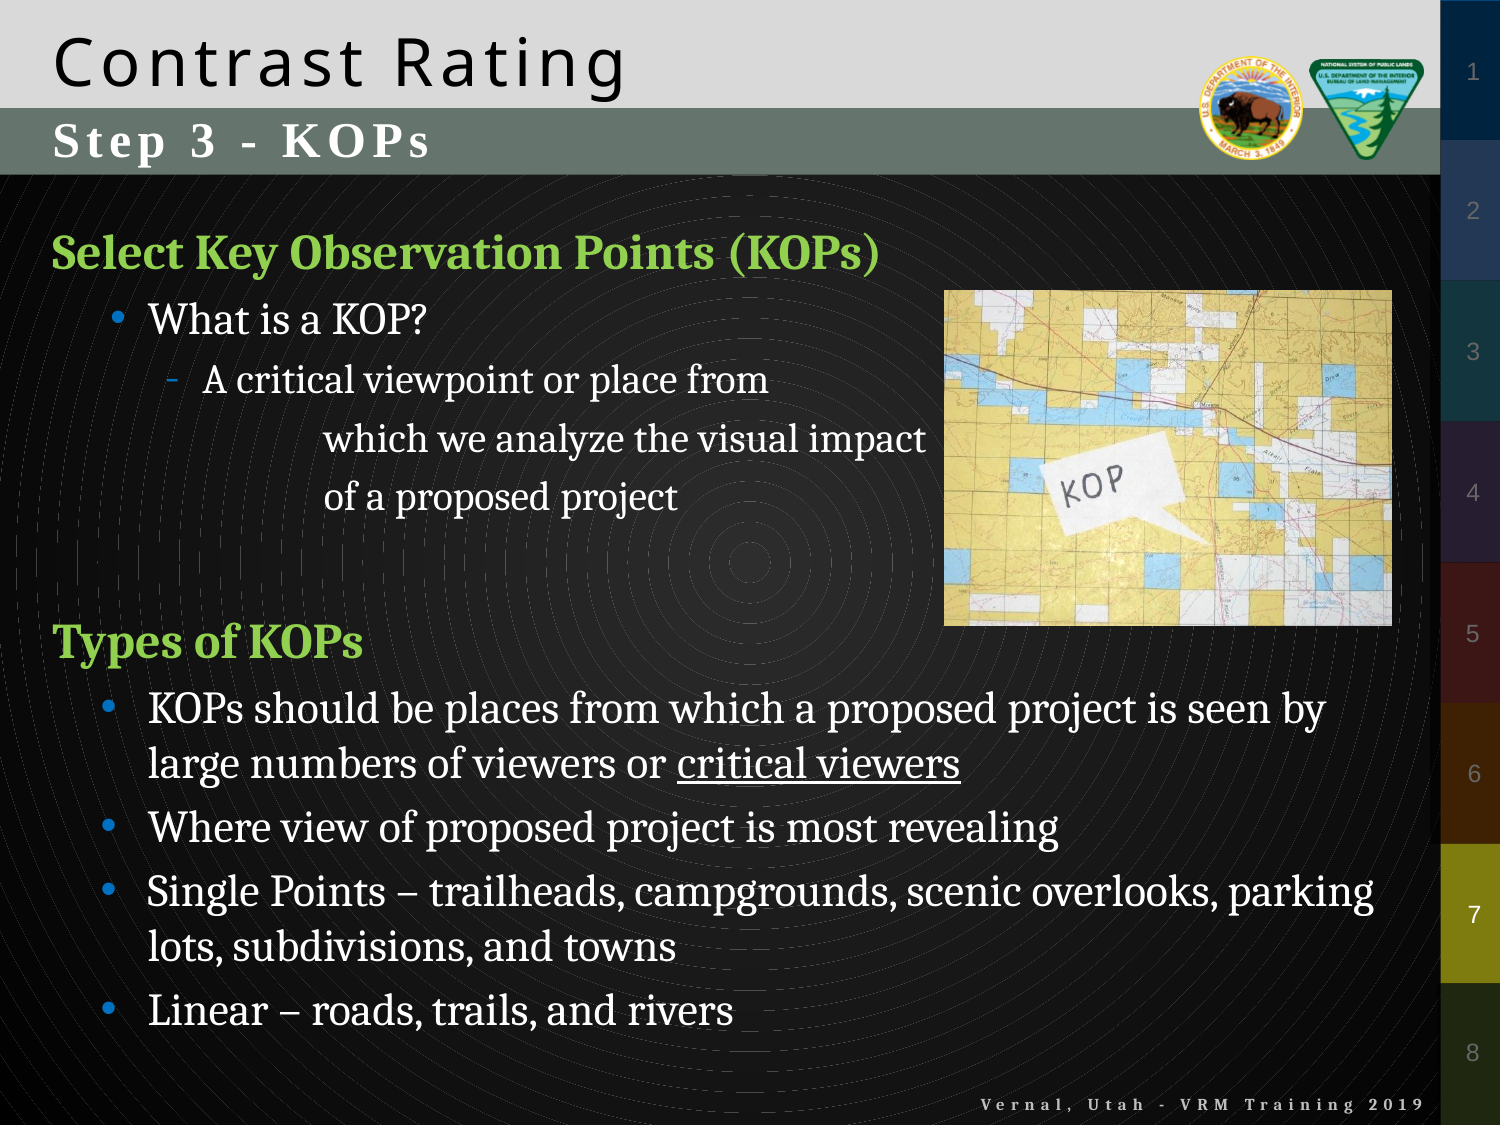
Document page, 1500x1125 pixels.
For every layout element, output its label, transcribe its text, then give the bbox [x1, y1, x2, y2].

picture [1200, 56, 1303, 160]
list Contrast Rating [37, 12, 1200, 99]
picture [943, 289, 1392, 626]
list Select Key Observation Points (KOPs) What is a KOP? A critical viewpoint or place from which we analyze the visual impact of a proposed project Types of KOPs KOPs should be places from which a proposed project is seen by large numbers of viewers or critical viewers Where view of proposed project is most revealing Single Points – trailheads, campgrounds, scenic overlooks, parking lots, subdivisions, and towns Linear – roads, trails, and rivers [37, 212, 1404, 1063]
picture [1309, 59, 1424, 160]
list Step 3 - KOPs [37, 99, 1200, 177]
